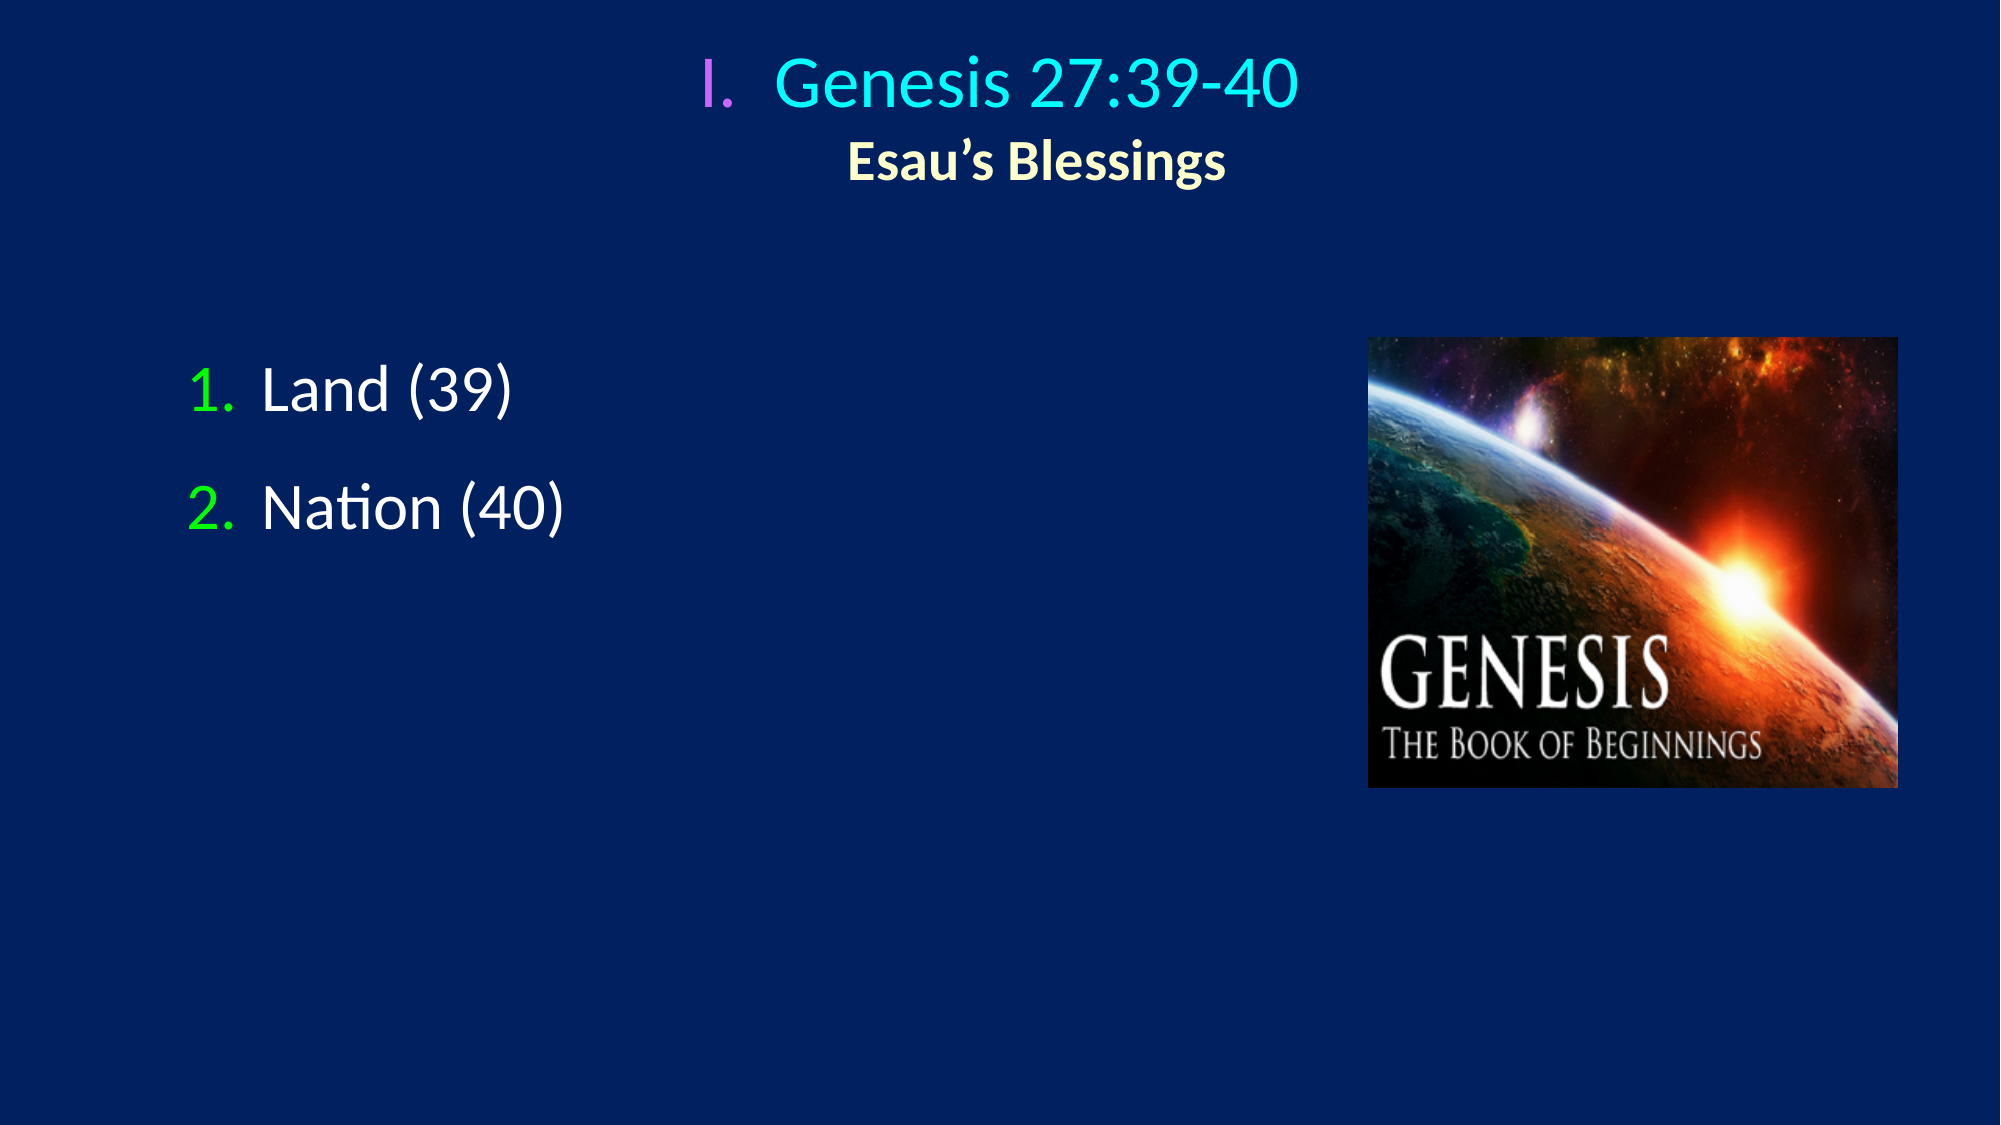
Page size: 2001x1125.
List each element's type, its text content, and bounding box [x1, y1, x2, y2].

list Land (39) Nation (40) [171, 337, 1101, 751]
picture [1367, 337, 1898, 788]
title Genesis 27:39-40 Esau’s Blessings [535, 37, 1464, 188]
